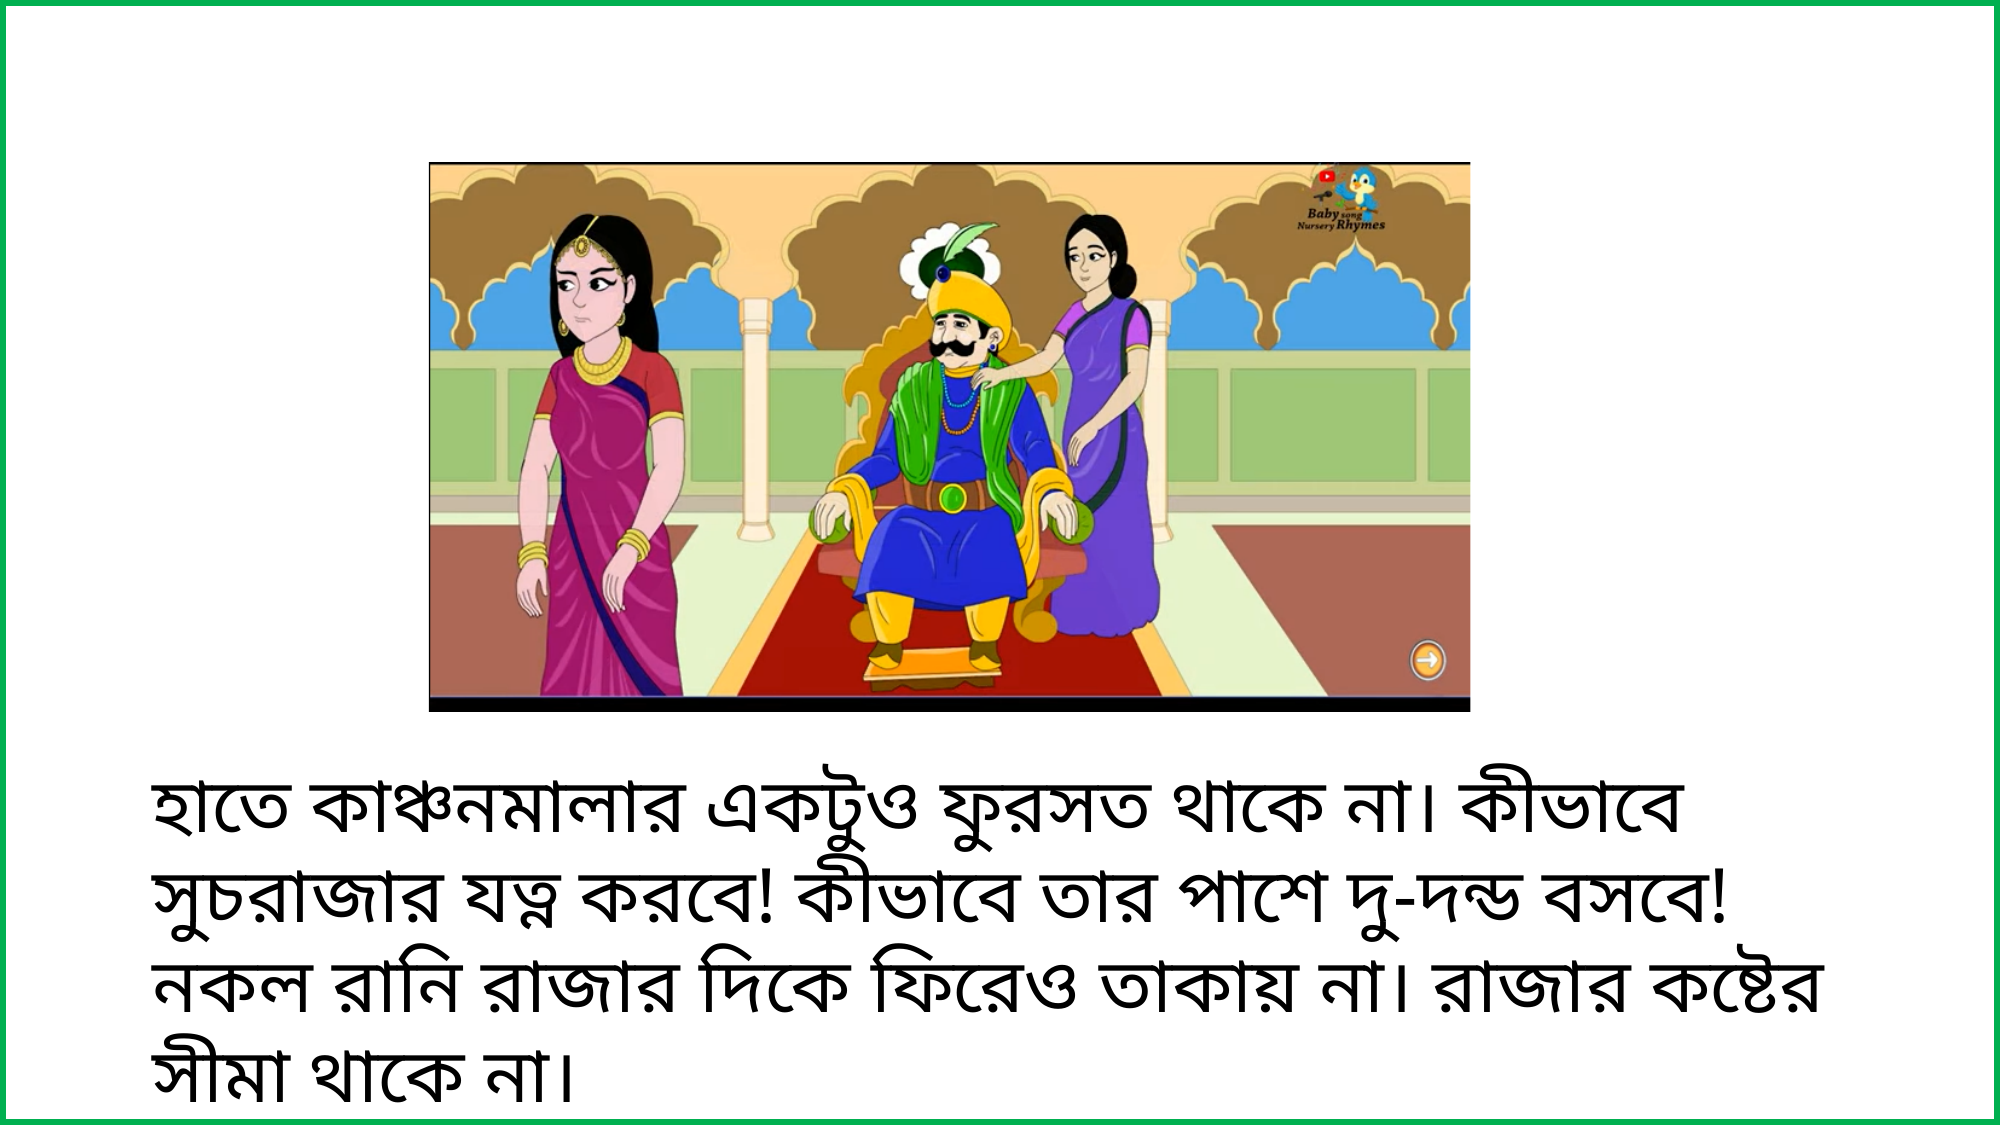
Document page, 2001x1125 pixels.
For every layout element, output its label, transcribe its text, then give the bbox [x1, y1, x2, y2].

text_box [0, 0, 2000, 1125]
picture [428, 162, 1471, 712]
text_box হাতে কাঞ্চনমালার একটুও ফুরসত থাকে না। কীভাবে সুচরাজার যত্ন করবে! কীভাবে তার পাশে দু-দন্ড বসবে! নকল রানি রাজার দিকে ফিরেও তাকায় না। রাজার কষ্টের সীমা থাকে না। [137, 750, 1904, 1125]
